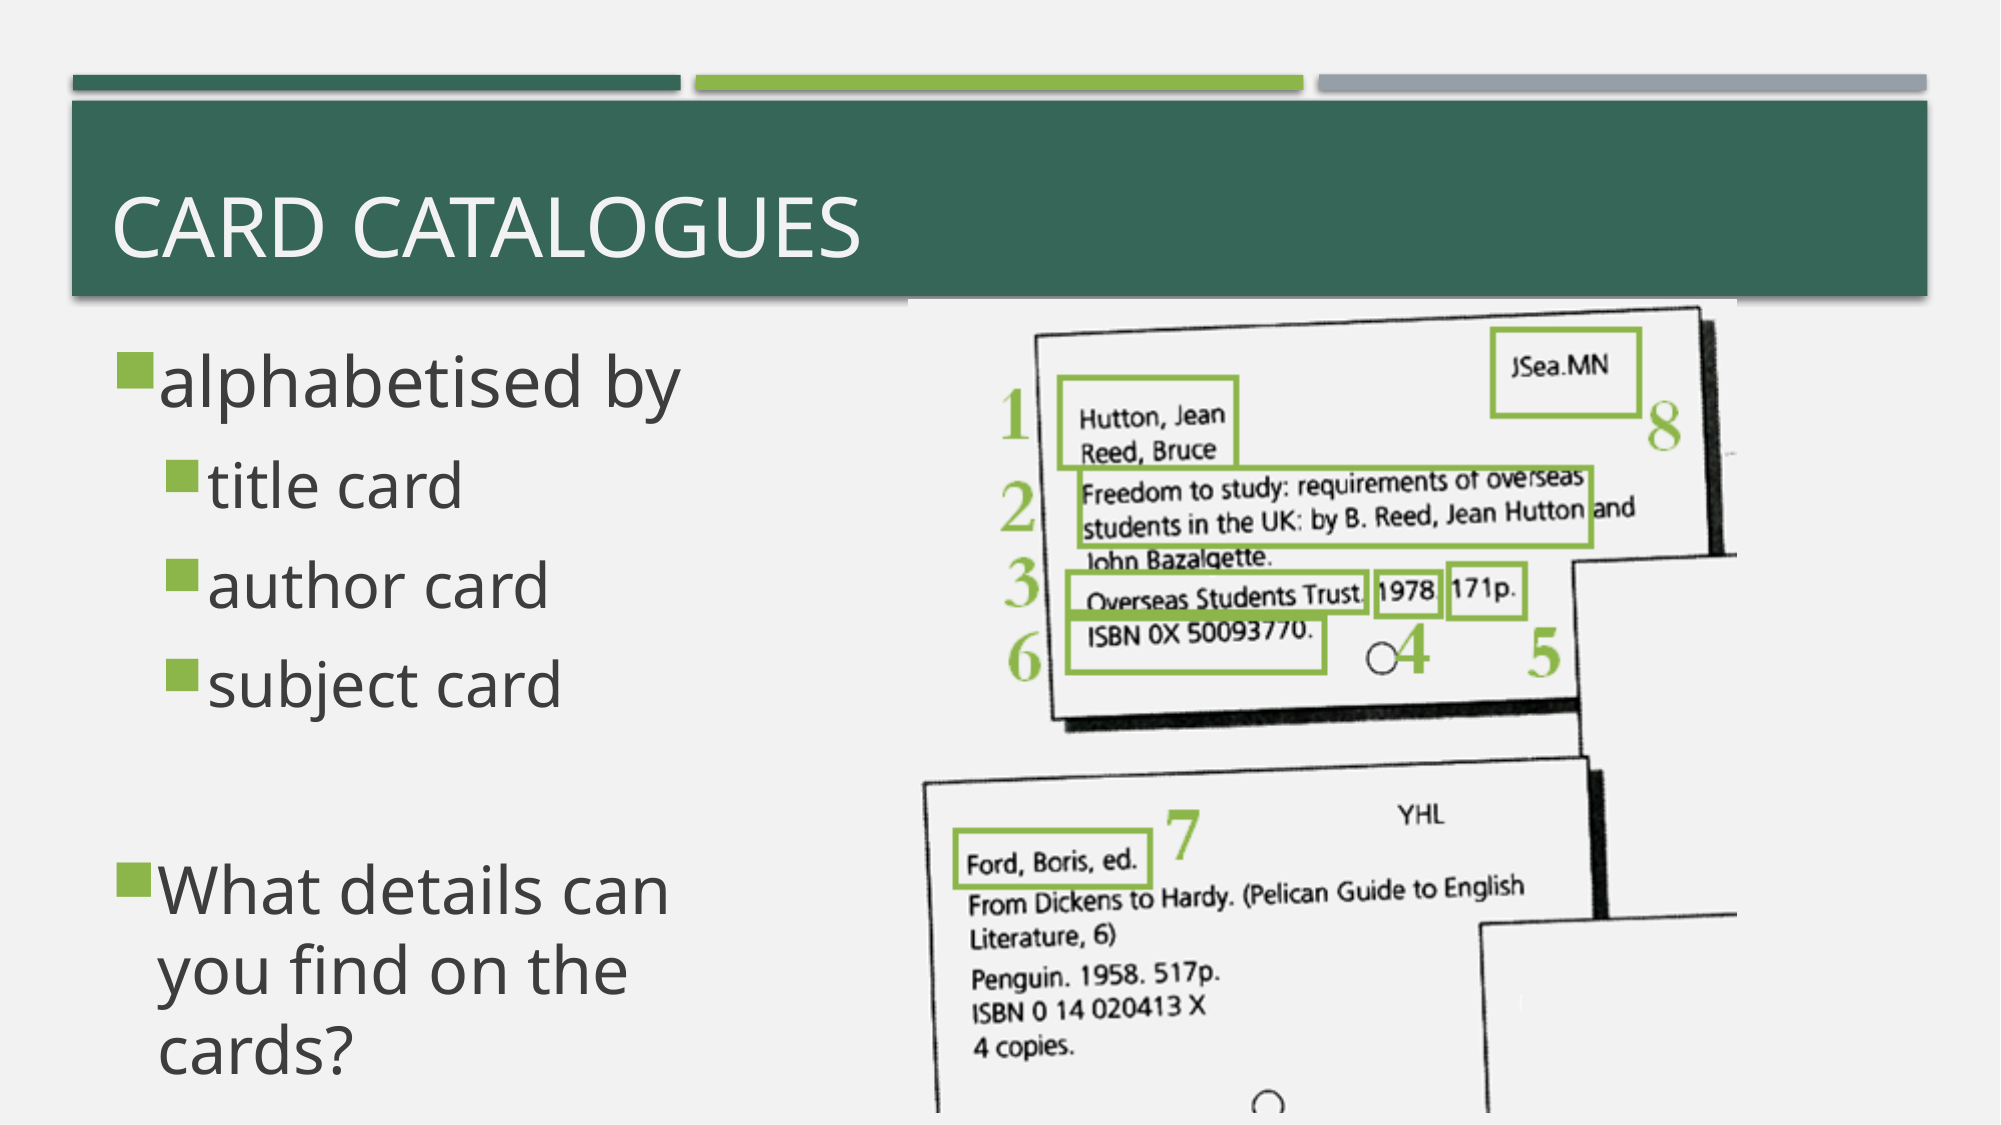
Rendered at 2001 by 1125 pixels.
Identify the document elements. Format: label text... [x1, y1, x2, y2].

list alphabetised by title card author card subject card What details can you find on the cards? [95, 326, 816, 1099]
picture [907, 299, 1738, 1113]
title card catalogues [95, 115, 1905, 282]
